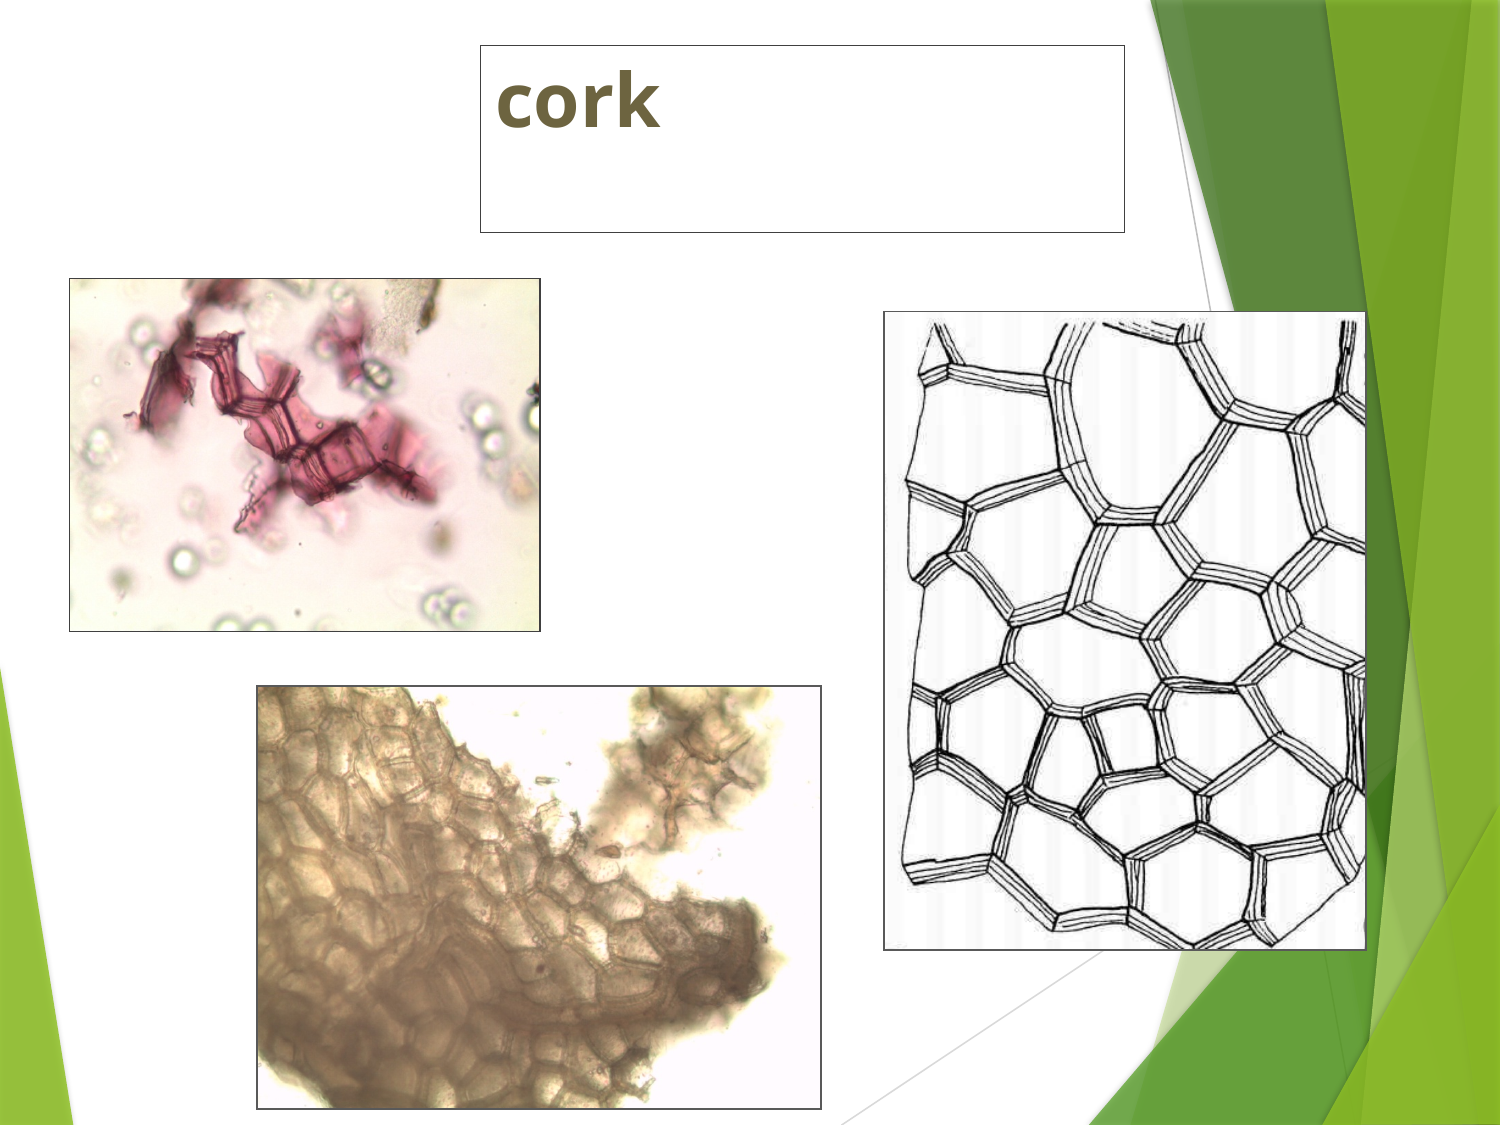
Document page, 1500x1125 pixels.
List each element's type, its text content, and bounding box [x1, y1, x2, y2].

picture [69, 278, 540, 632]
picture [257, 686, 821, 1109]
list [884, 311, 1366, 950]
title cork [480, 45, 1125, 233]
